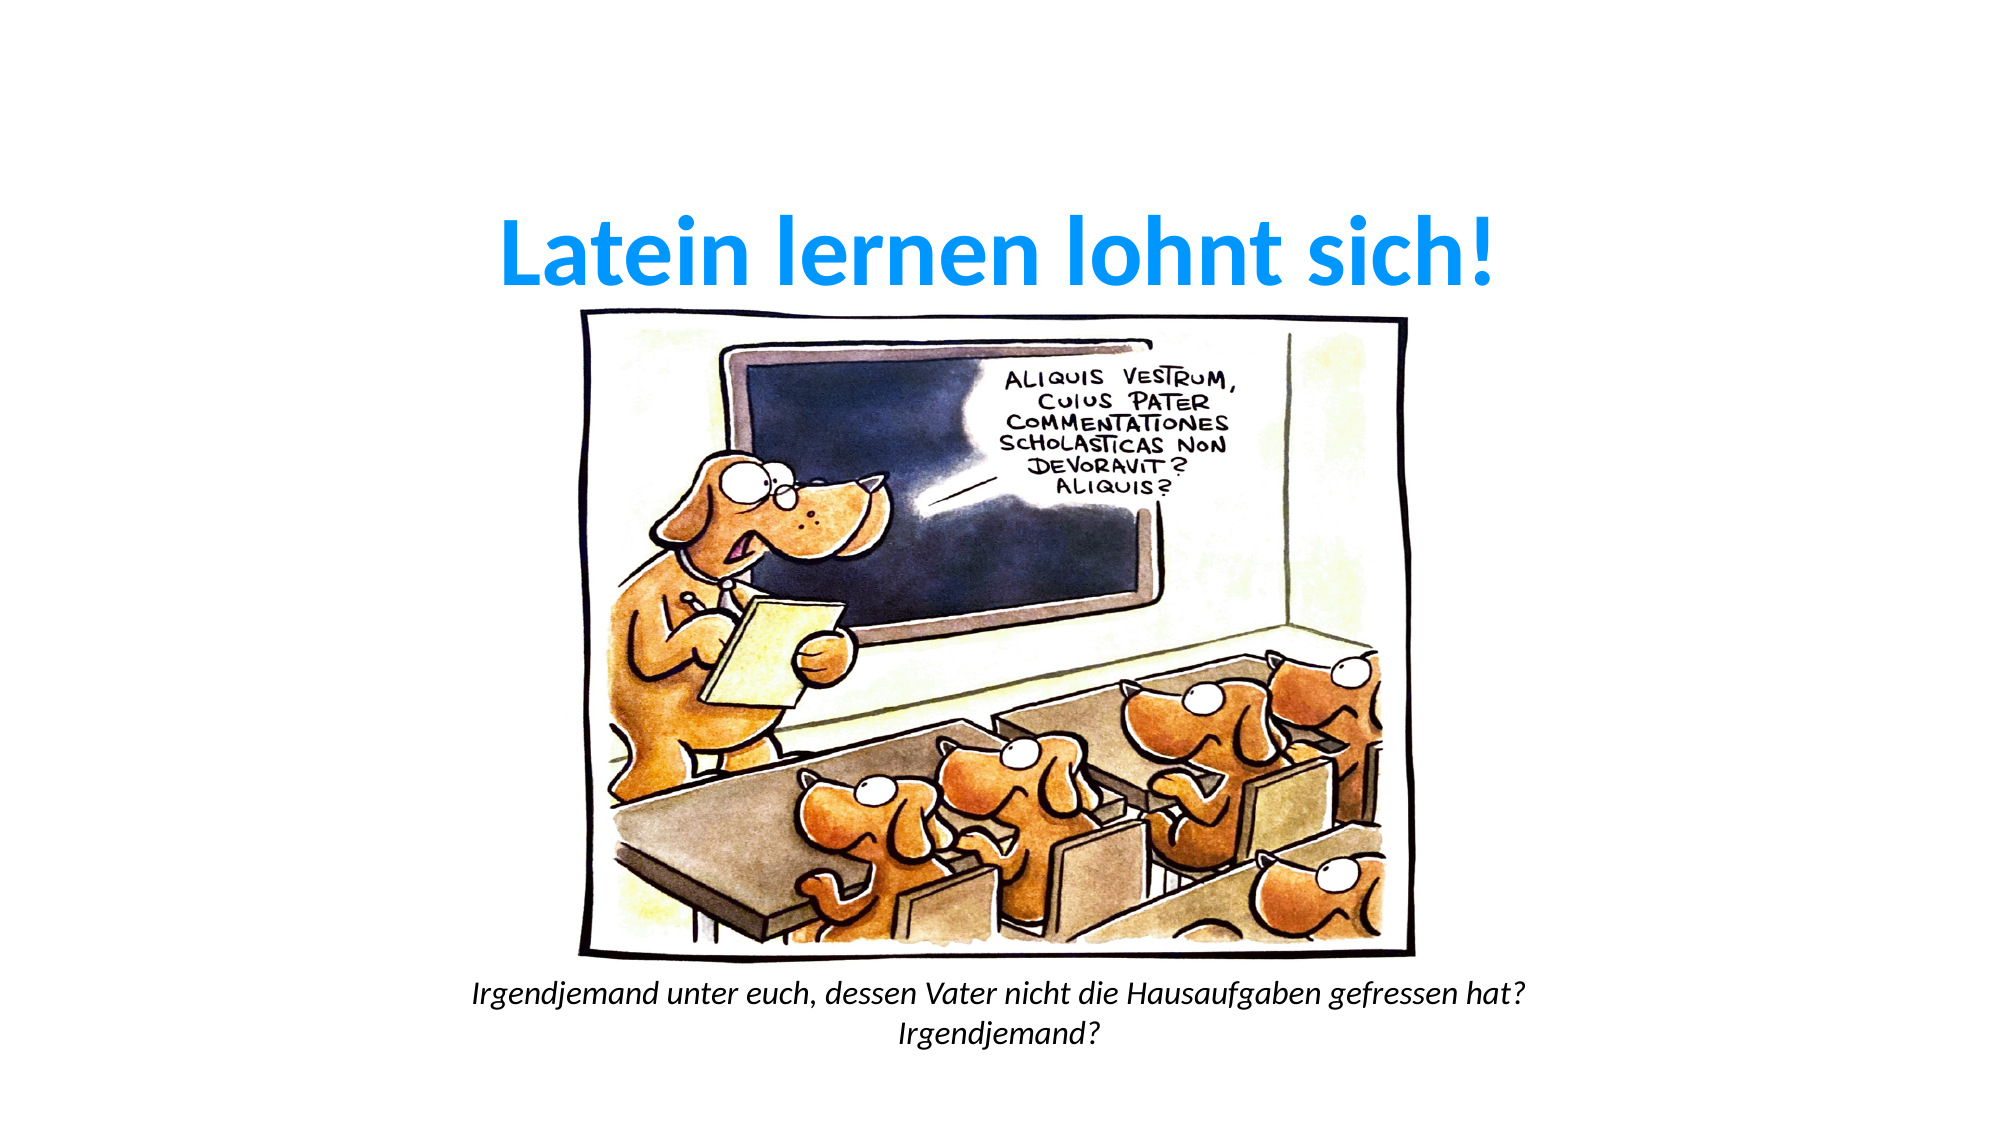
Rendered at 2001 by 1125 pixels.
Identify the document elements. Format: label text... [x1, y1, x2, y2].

list Latein lernen lohnt sich! [99, 191, 1900, 329]
text_box Irgendjemand unter euch, dessen Vater nicht die Hausaufgaben gefressen hat? Irgendjemand? [400, 963, 1599, 1059]
picture [565, 289, 1435, 978]
